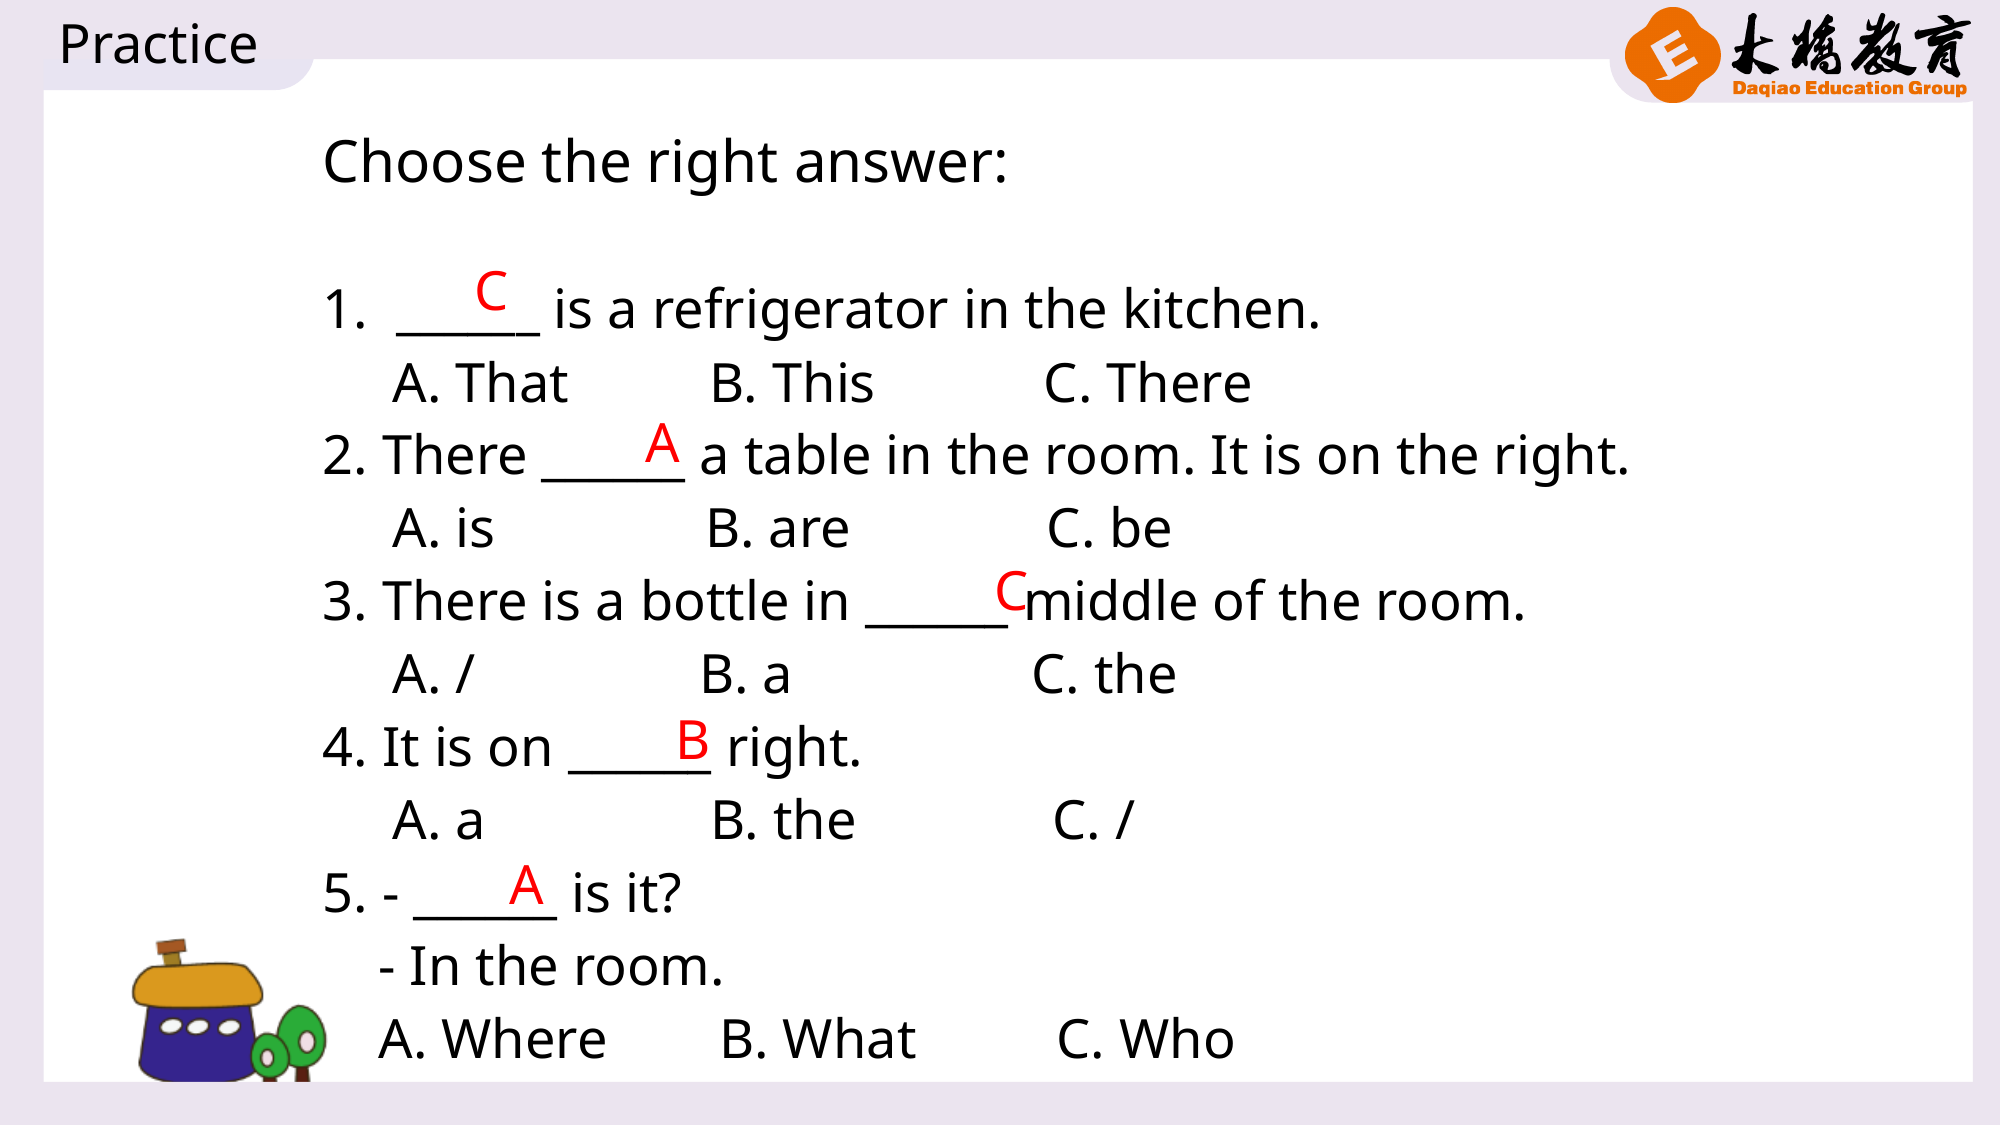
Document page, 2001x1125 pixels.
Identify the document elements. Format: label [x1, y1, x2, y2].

text_box [0, 0, 2000, 1125]
